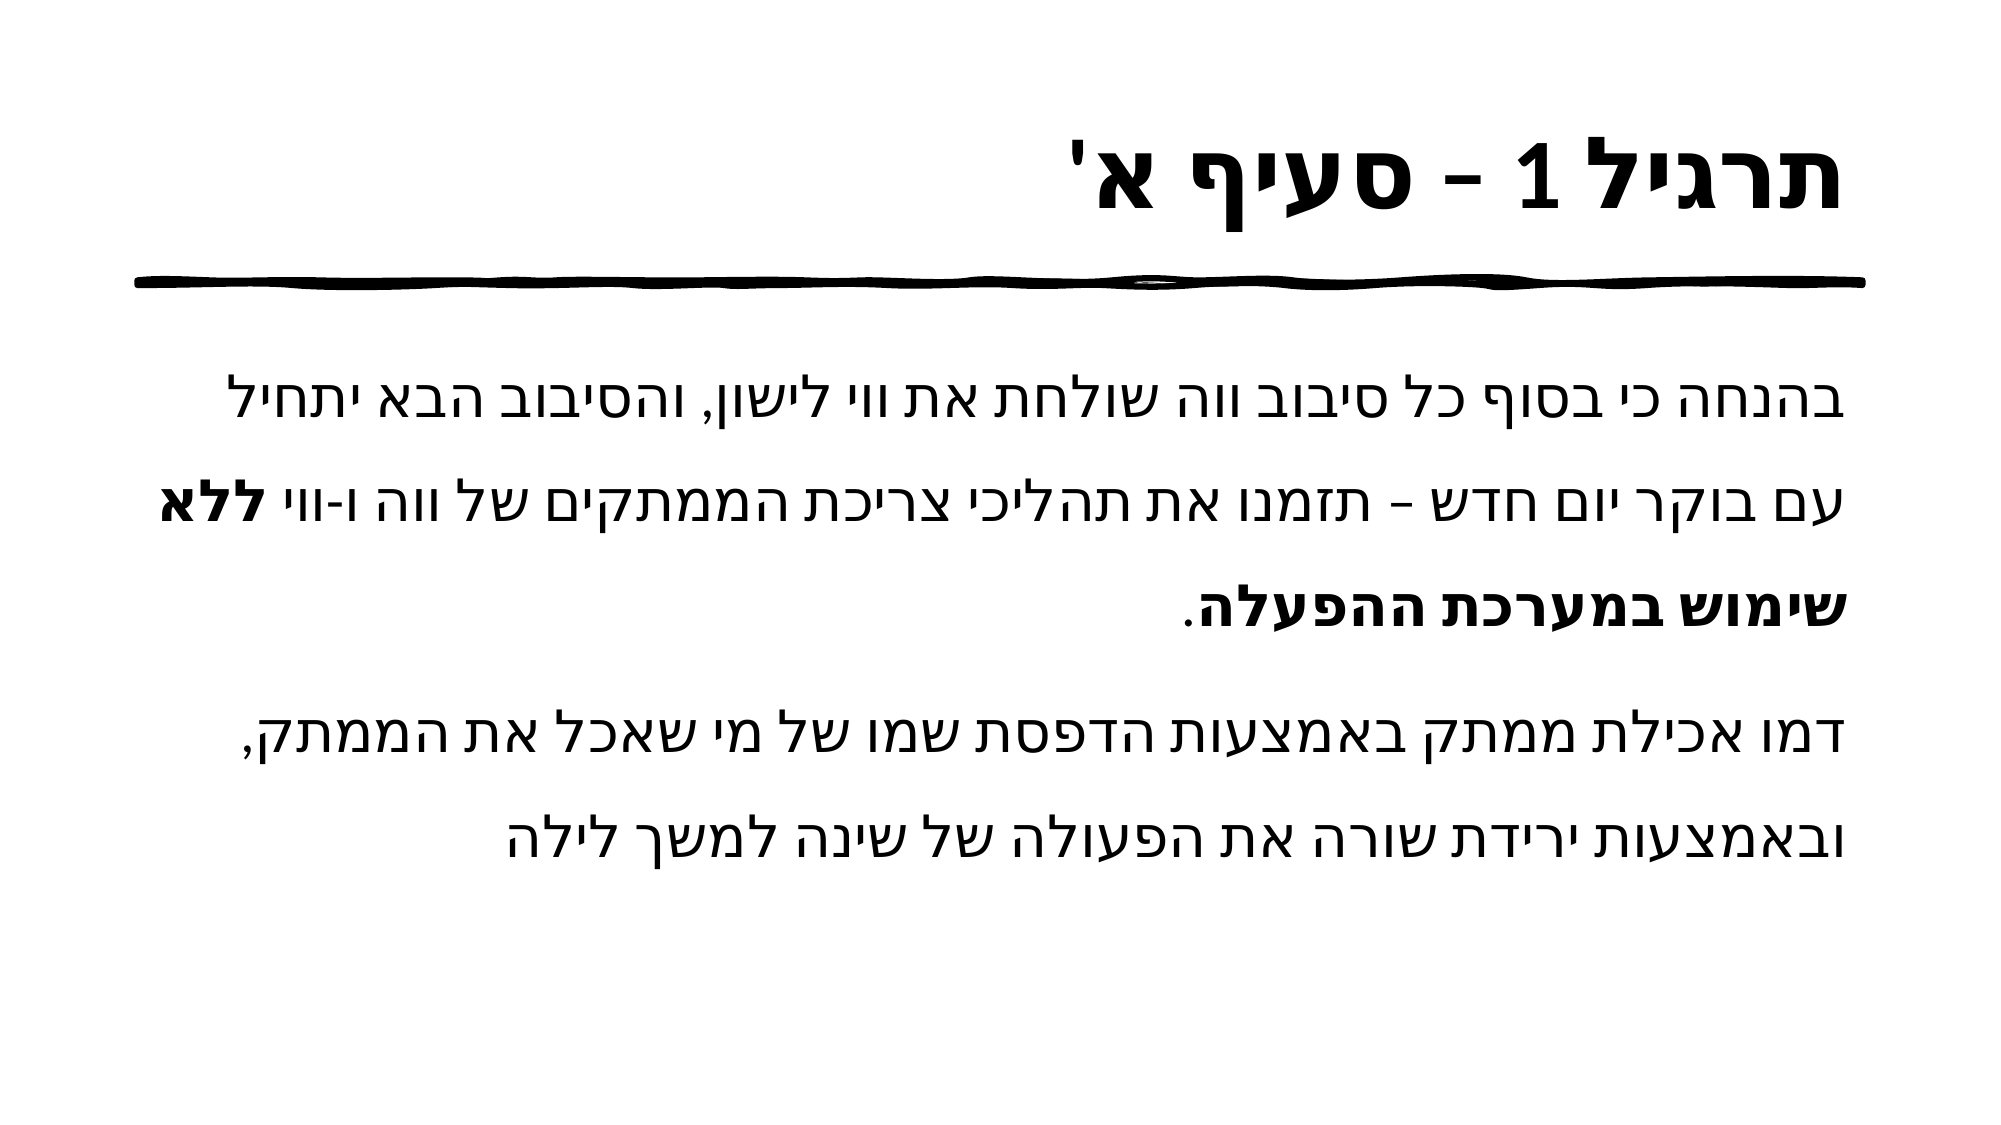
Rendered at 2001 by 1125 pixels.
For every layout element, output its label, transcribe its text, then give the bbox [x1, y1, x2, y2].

title תרגיל 1 – סעיף א' [137, 59, 1863, 278]
list בהנחה כי בסוף כל סיבוב ווה שולחת את ווי לישון, והסיבוב הבא יתחיל עם בוקר יום חדש – תזמנו את תהליכי צריכת הממתקים של ווה ו-ווי ללא שימוש במערכת ההפעלה. דמו אכילת ממתק באמצעות הדפסת שמו של מי שאכל את הממתק, ובאמצעות ירידת שורה את הפעולה של שינה למשך לילה [137, 316, 1863, 1014]
